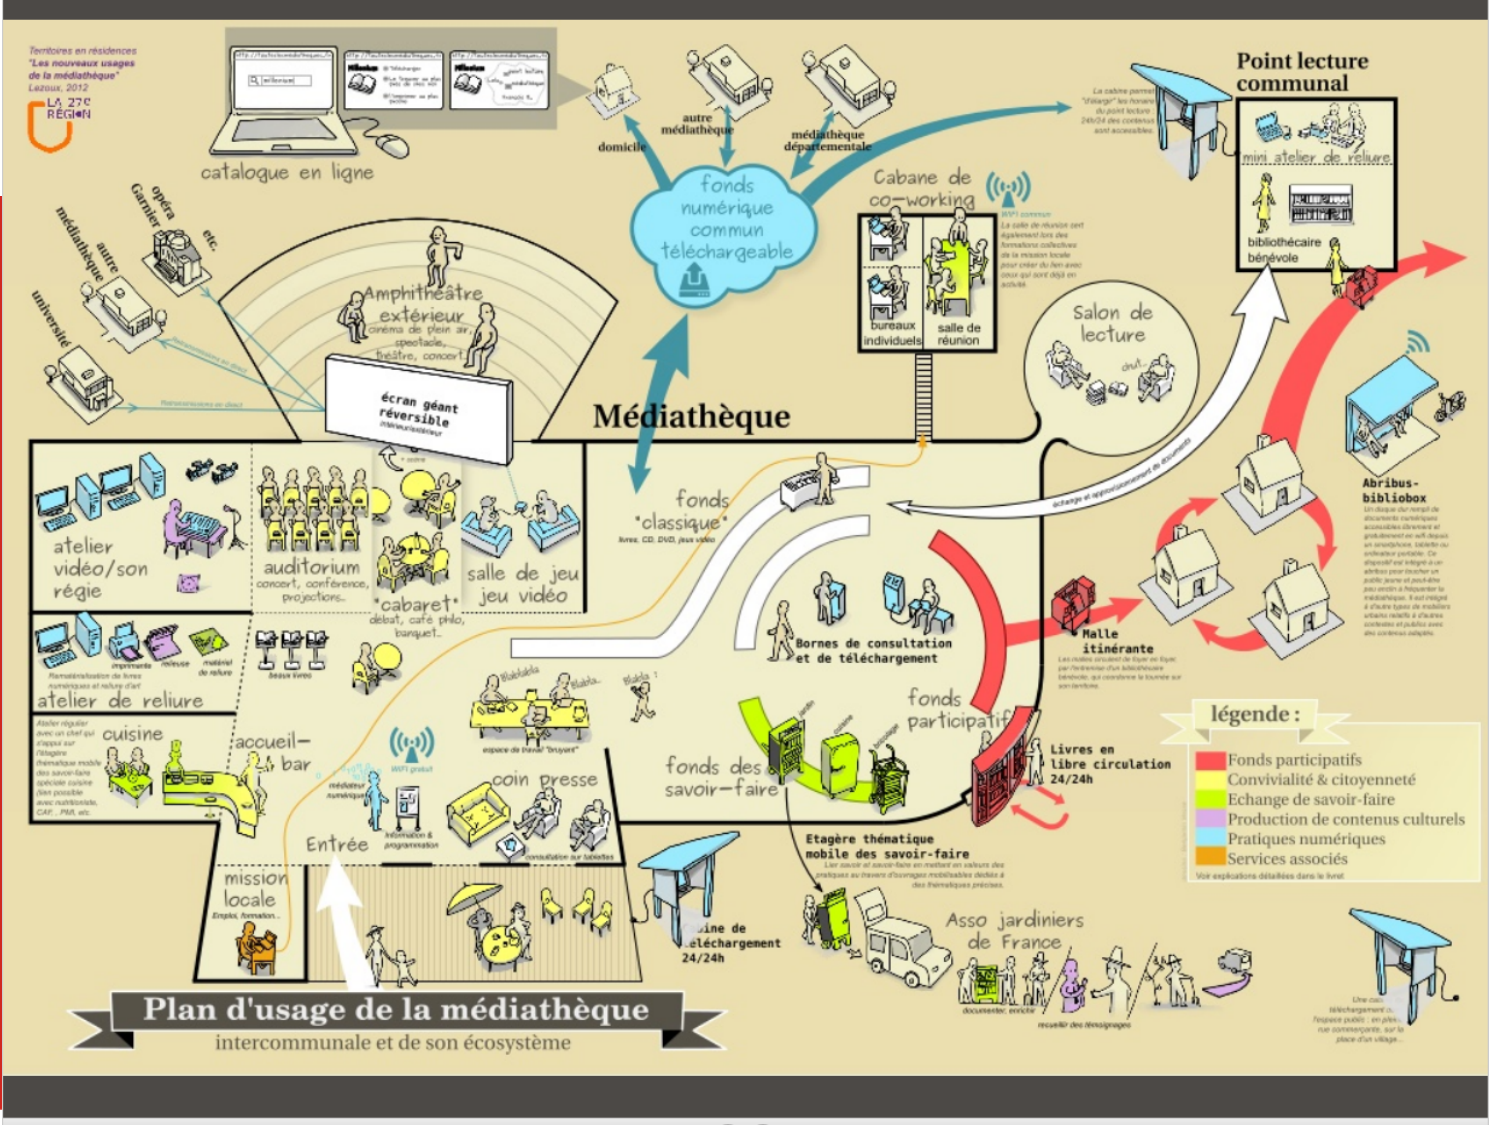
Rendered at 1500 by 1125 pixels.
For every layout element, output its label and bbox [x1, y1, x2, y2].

list [2, 0, 1490, 1125]
